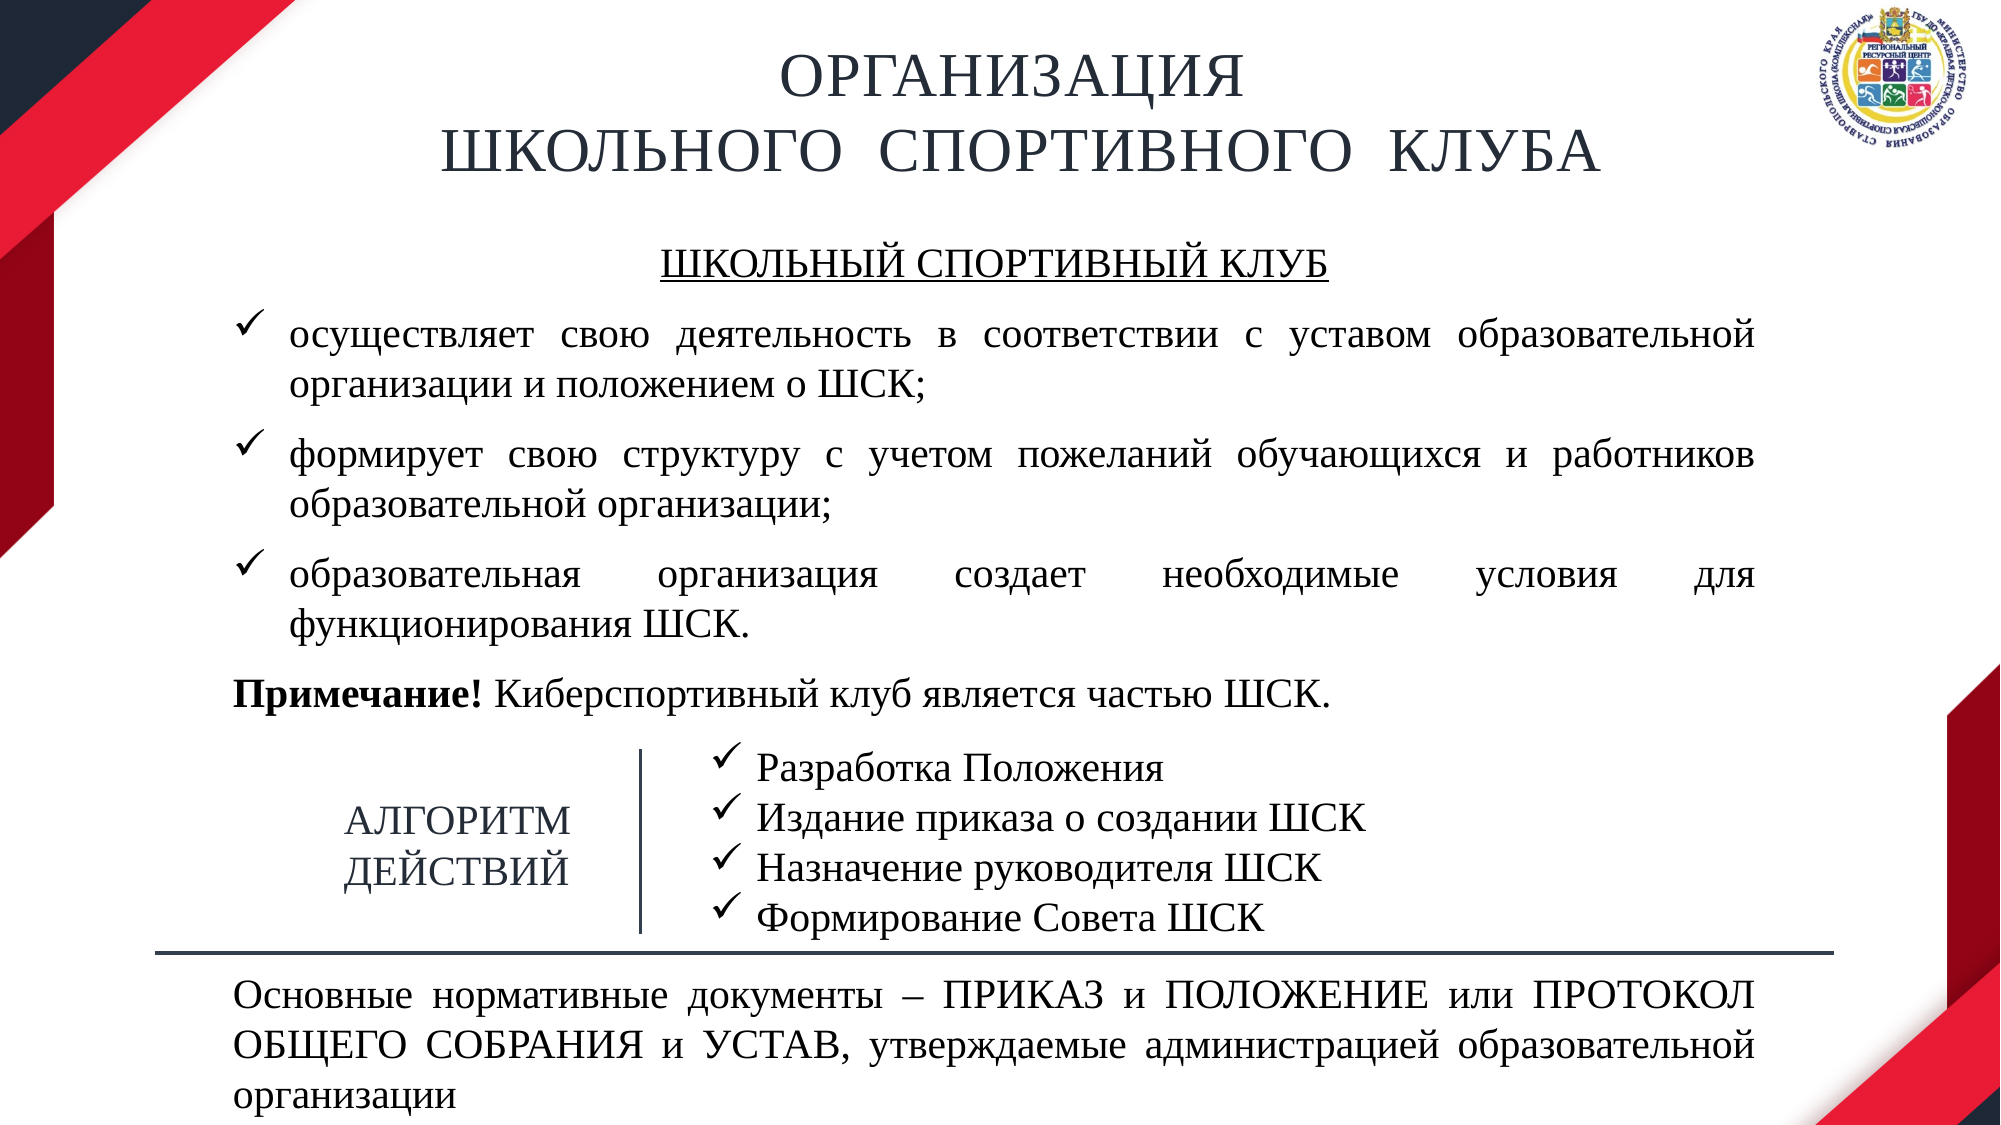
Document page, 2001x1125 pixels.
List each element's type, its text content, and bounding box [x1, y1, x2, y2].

text_box Разработка Положения Издание приказа о создании ШСК Назначение руководителя ШСК Формирование Совета ШСК [694, 732, 1696, 949]
text_box Основные нормативные документы – ПРИКАЗ и ПОЛОЖЕНИЕ или ПРОТОКОЛ ОБЩЕГО СОБРАНИЯ и УСТАВ, утверждаемые администрацией образовательной организации [218, 958, 1771, 1124]
text_box ШКОЛЬНЫЙ СПОРТИВНЫЙ КЛУБ осуществляет свою деятельность в соответствии с уставом образовательной организации и положением о ШСК; формирует свою структуру с учетом пожеланий обучающихся и работников образовательной организации; образовательная организация создает необходимые условия для функционирования ШСК. Примечание! Киберспортивный клуб является частью ШСК. [218, 228, 1771, 724]
text_box АЛГОРИТМ ДЕЙСТВИЙ [329, 736, 622, 951]
text_box ОРГАНИЗАЦИЯ ШКОЛЬНОГО СПОРТИВНОГО КЛУБА [273, 26, 1771, 192]
picture [0, 0, 2000, 1125]
